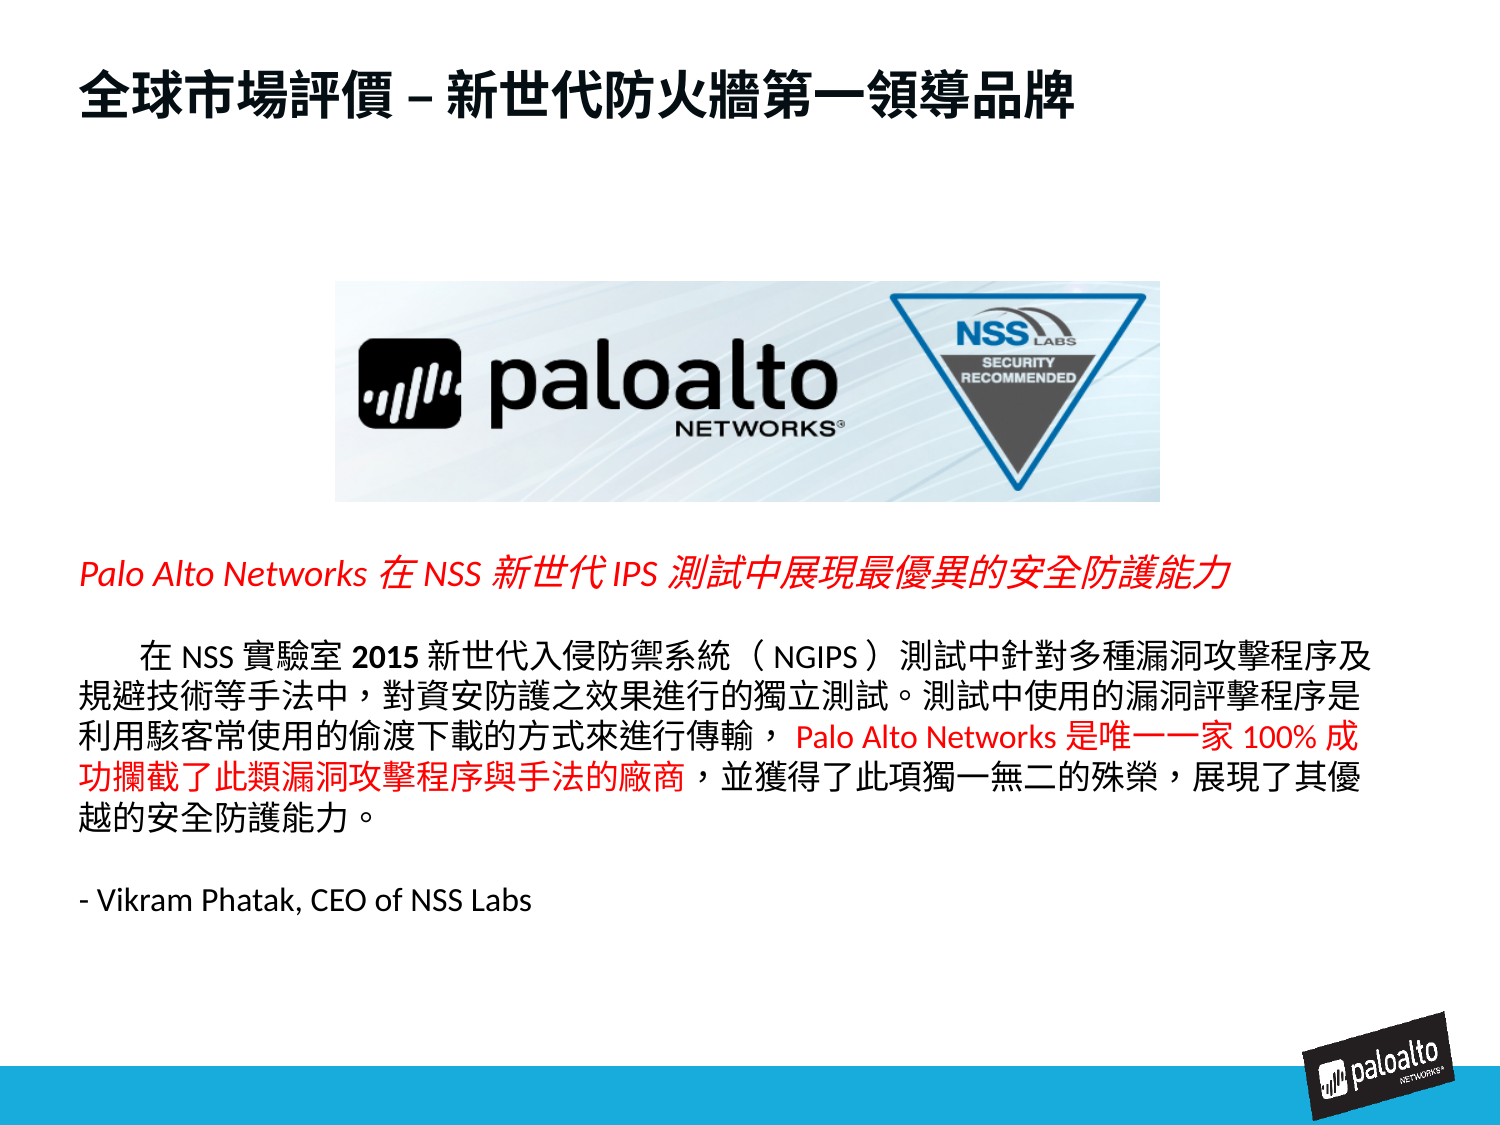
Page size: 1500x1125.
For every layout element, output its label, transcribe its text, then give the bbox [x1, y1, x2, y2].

picture [334, 281, 1160, 502]
picture [1302, 1011, 1455, 1121]
text_box 全球市場評價 – 新世代防火牆第一領導品牌 [64, 54, 1187, 129]
text_box Palo Alto Networks在NSS新世代IPS測試中展現最優異的安全防護能力 在NSS實驗室2015新世代入侵防禦系統（NGIPS）測試中針對多種漏洞攻擊程序及規避技術等手法中，對資安防護之效果進行的獨立測試。測試中使用的漏洞評擊程序是利用駭客常使用的偷渡下載的方式來進行傳輸，Palo Alto Networks是唯一一家100%成功攔截了此類漏洞攻擊程序與手法的廠商，並獲得了此項獨一無二的殊榮，展現了其優越的安全防護能力。 - Vikram Phatak, CEO of NSS Labs [64, 541, 1391, 926]
